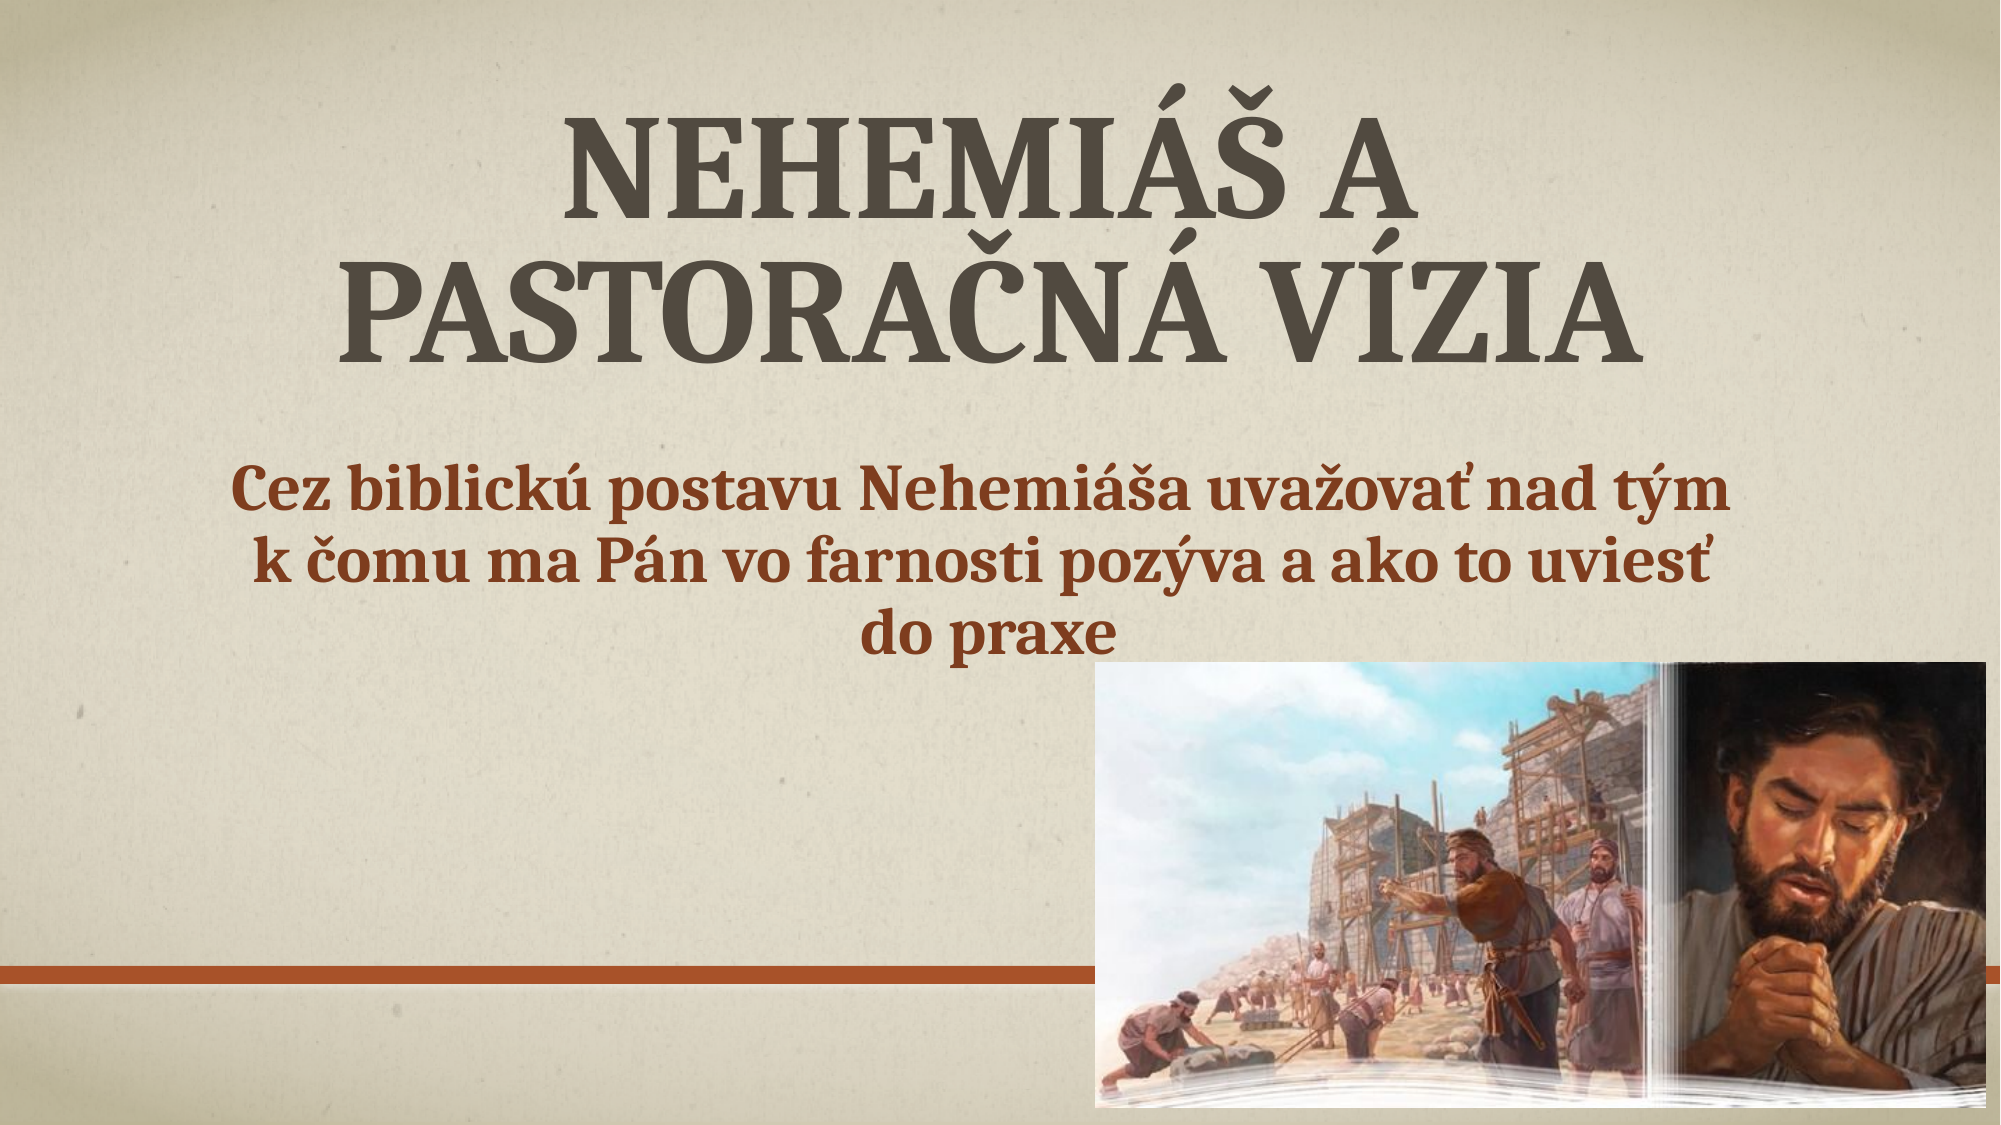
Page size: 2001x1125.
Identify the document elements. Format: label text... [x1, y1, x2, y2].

text_box NEHEMIÁŠ A PASTORAČNÁ VÍZIA [131, 0, 1848, 399]
text_box Cez biblickú postavu Nehemiáša uvažovať nad tým k čomu ma Pán vo farnosti pozýva a ako to uviesť do praxe [119, 445, 1860, 719]
picture [0, 0, 2001, 1125]
